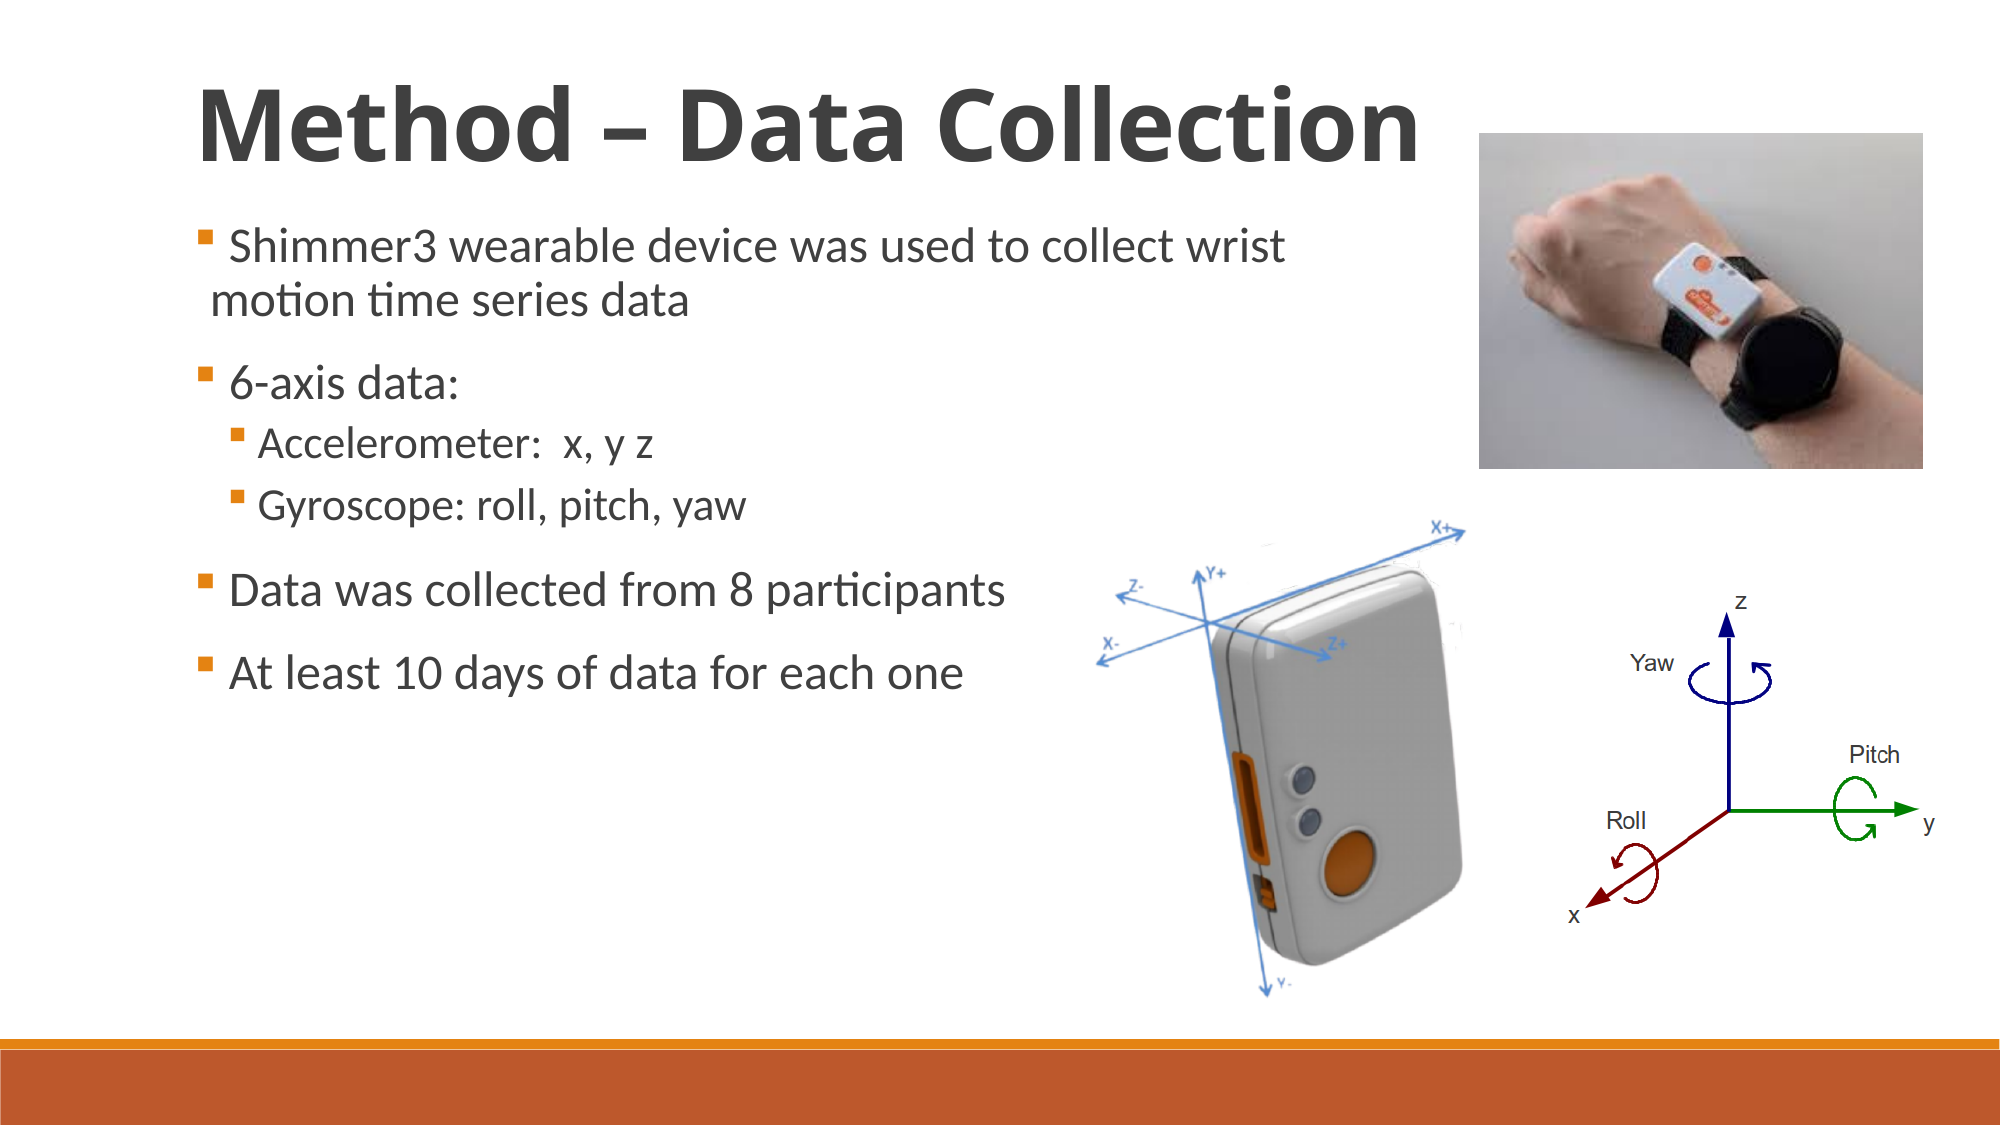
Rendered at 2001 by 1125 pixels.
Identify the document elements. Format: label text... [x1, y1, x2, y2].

picture [1558, 583, 1945, 960]
text_box Shimmer3 wearable device was used to collect wrist motion time series data 6-axis data: Accelerometer: x, y z Gyroscope: roll, pitch, yaw Data was collected from 8 participants At least 10 days of data for each one [180, 211, 1333, 1009]
picture [1055, 495, 1480, 1010]
picture [1478, 132, 1923, 469]
text_box Method – Data Collection [179, 72, 1830, 175]
